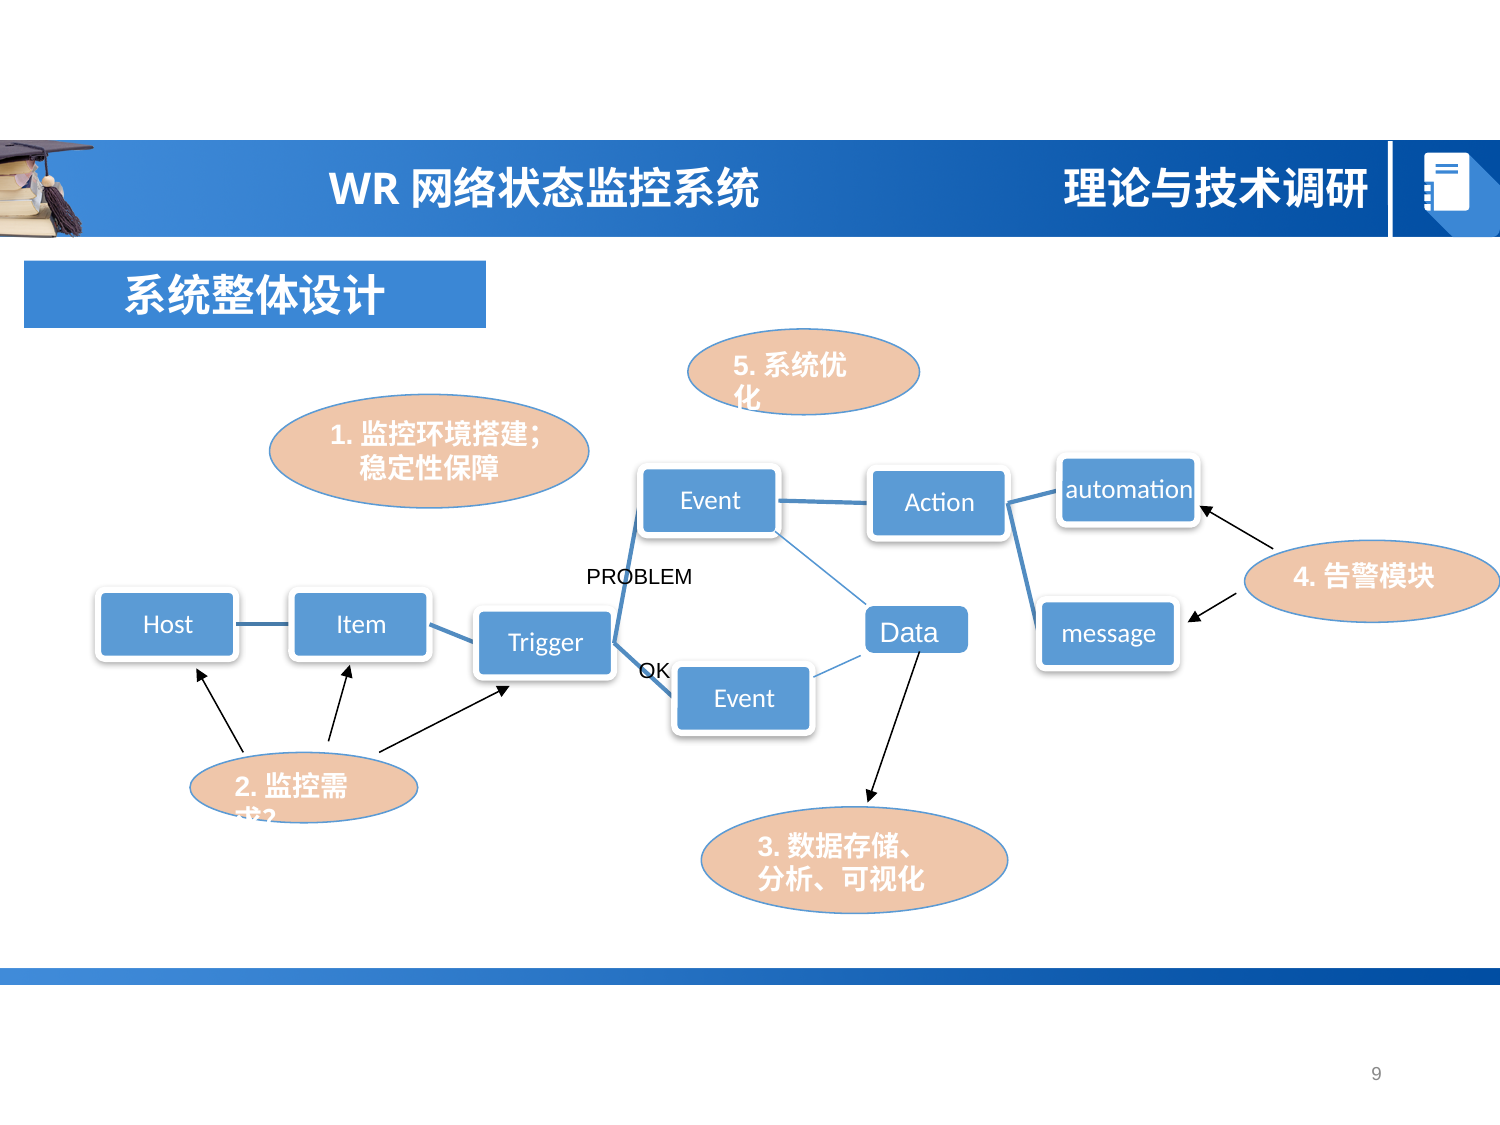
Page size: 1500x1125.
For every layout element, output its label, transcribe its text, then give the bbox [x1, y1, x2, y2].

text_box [774, 531, 867, 605]
picture [0, 140, 1500, 985]
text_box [328, 664, 351, 742]
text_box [867, 651, 920, 803]
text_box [378, 685, 510, 753]
slide_number 9 [1059, 1042, 1397, 1103]
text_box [1424, 152, 1500, 238]
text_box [97, 299, 1204, 910]
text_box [1187, 593, 1237, 623]
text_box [1199, 505, 1274, 550]
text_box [813, 655, 861, 678]
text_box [196, 668, 244, 753]
